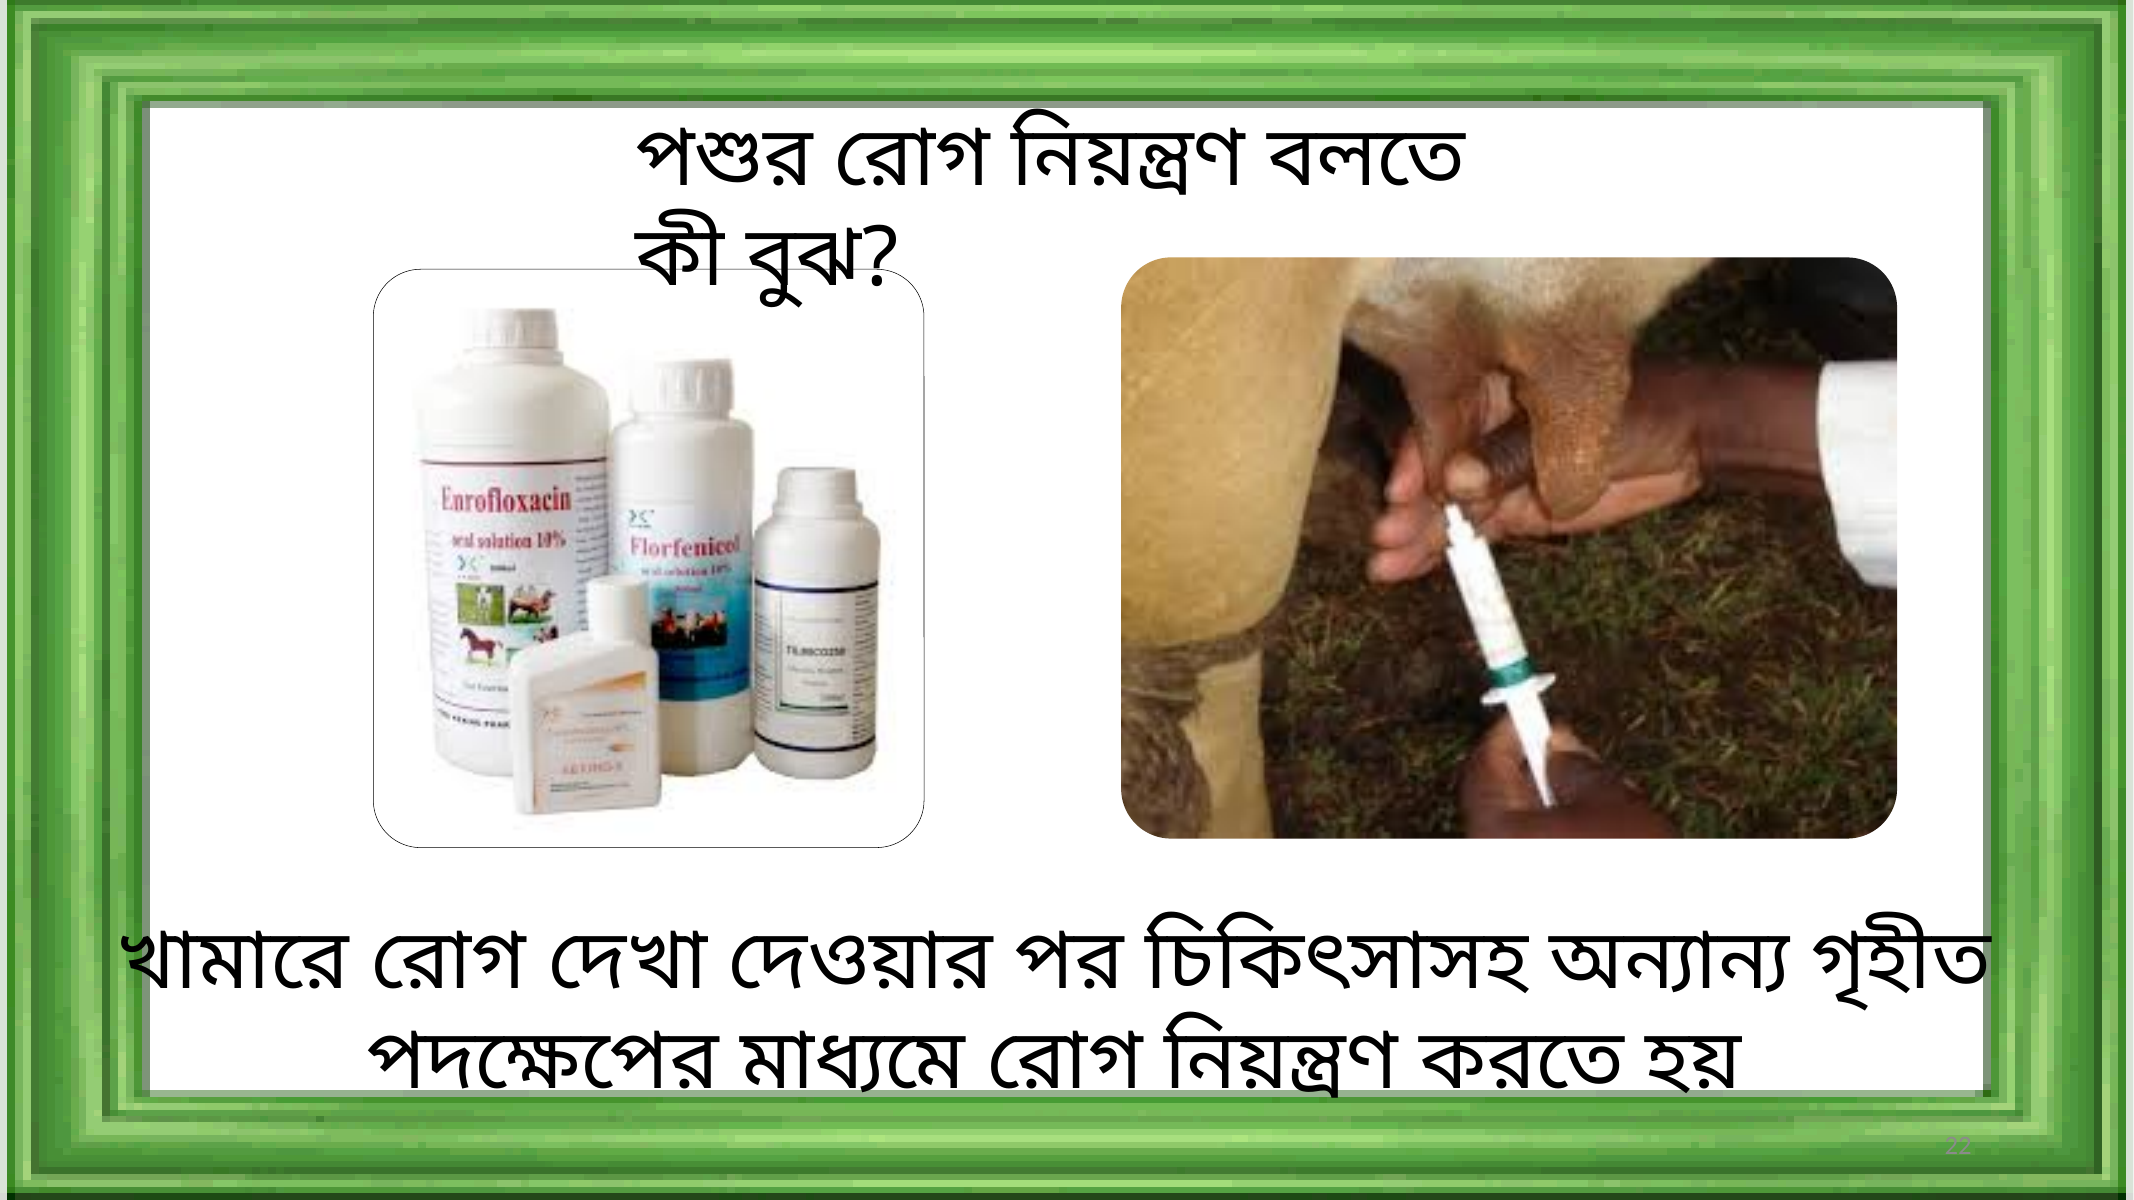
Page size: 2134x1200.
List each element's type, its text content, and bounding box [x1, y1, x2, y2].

text_box পশুর রোগ নিয়ন্ত্রণ বলতে কী বুঝ? [620, 94, 1571, 309]
picture [0, 0, 2134, 1200]
text_box খামারে রোগ দেখা দেওয়ার পর চিকিৎসাসহ অন্যান্য গৃহীত পদক্ষেপের মাধ্যমে রোগ নিয়ন্ত্রণ করতে হয় [90, 897, 2018, 1113]
slide_number 22 [1506, 1113, 1987, 1177]
